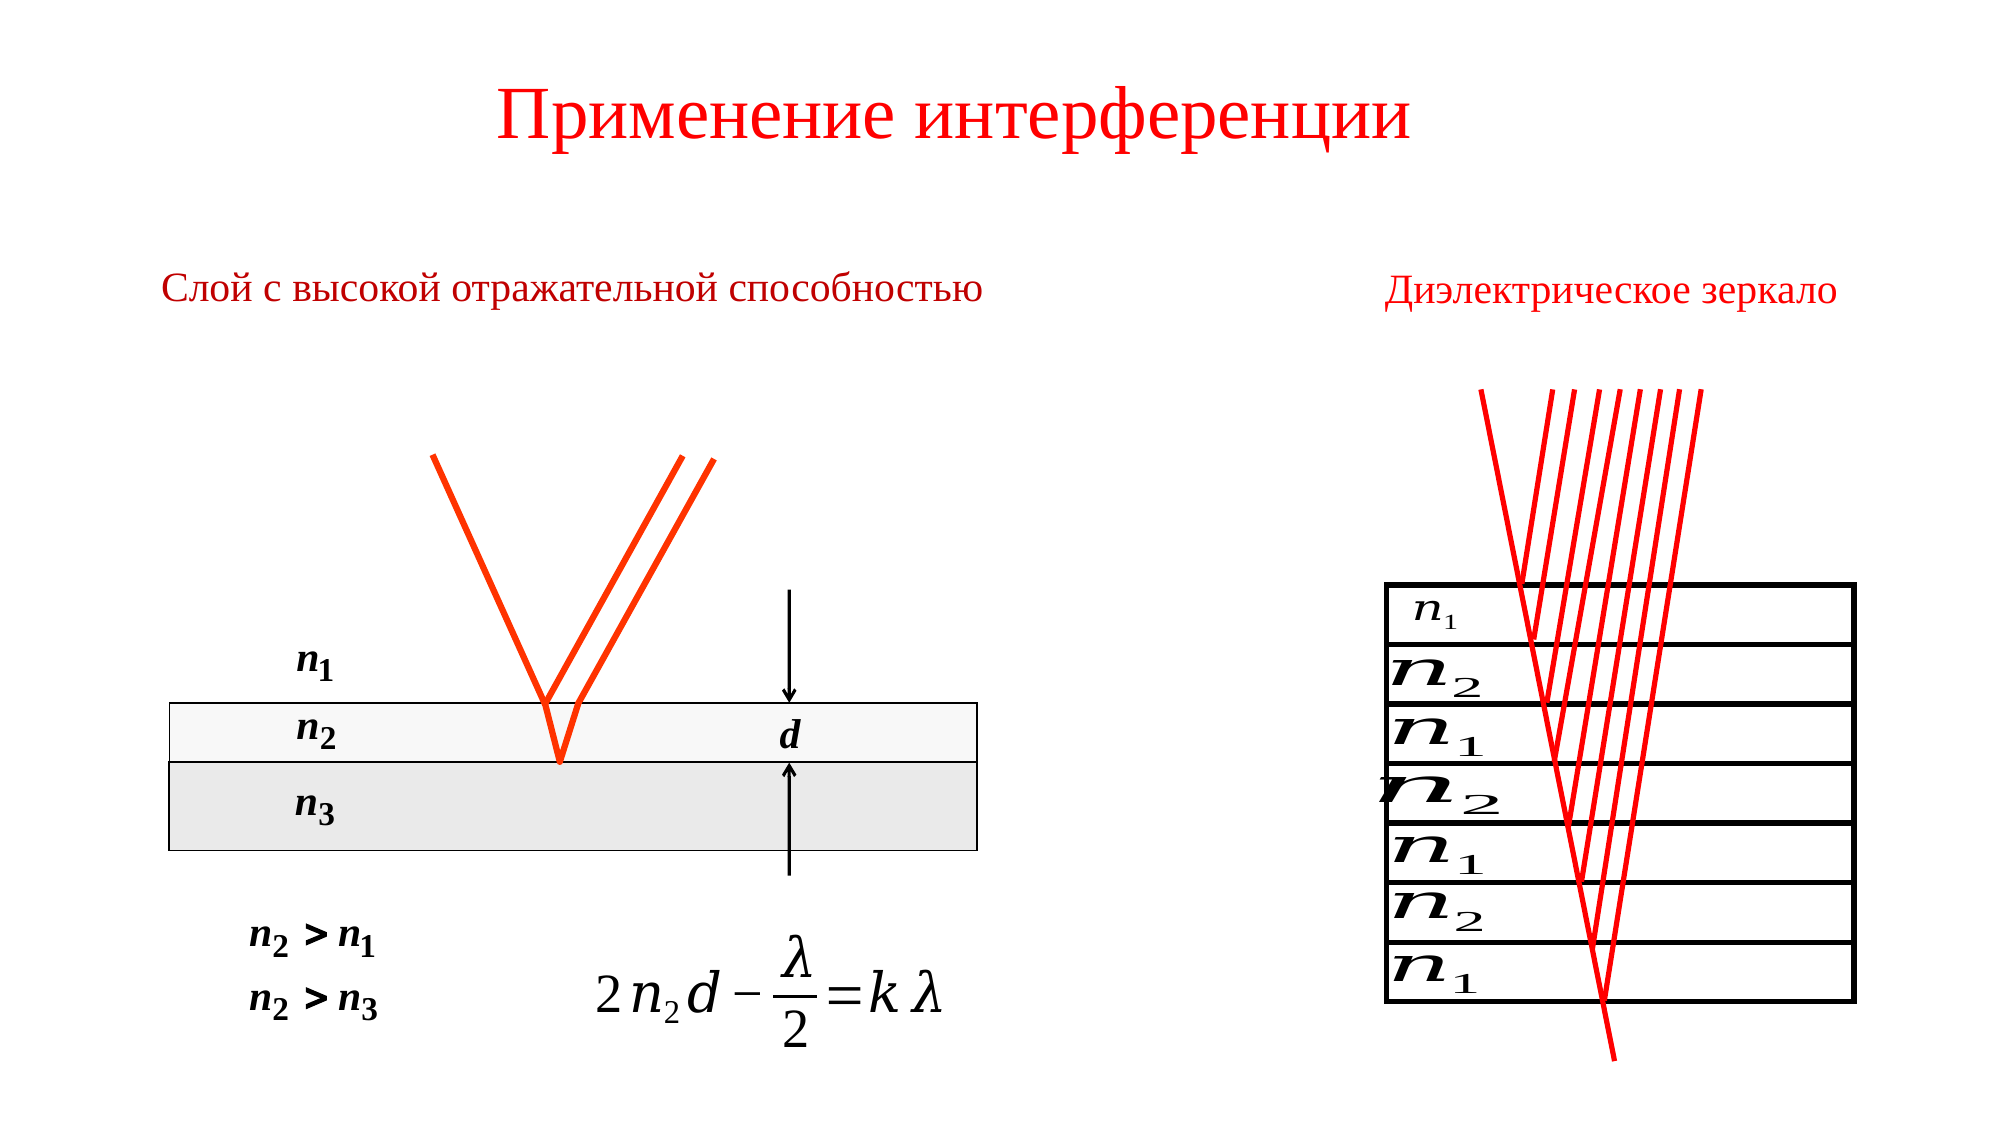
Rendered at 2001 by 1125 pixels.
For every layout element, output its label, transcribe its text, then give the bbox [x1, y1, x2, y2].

text_box Диэлектрическое зеркало [1369, 254, 1853, 320]
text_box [169, 454, 977, 876]
text_box Применение интерференции [482, 56, 1428, 161]
title Слой с высокой отражательной способностью [146, 254, 1000, 322]
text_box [1368, 389, 1855, 1062]
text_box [245, 909, 381, 1027]
